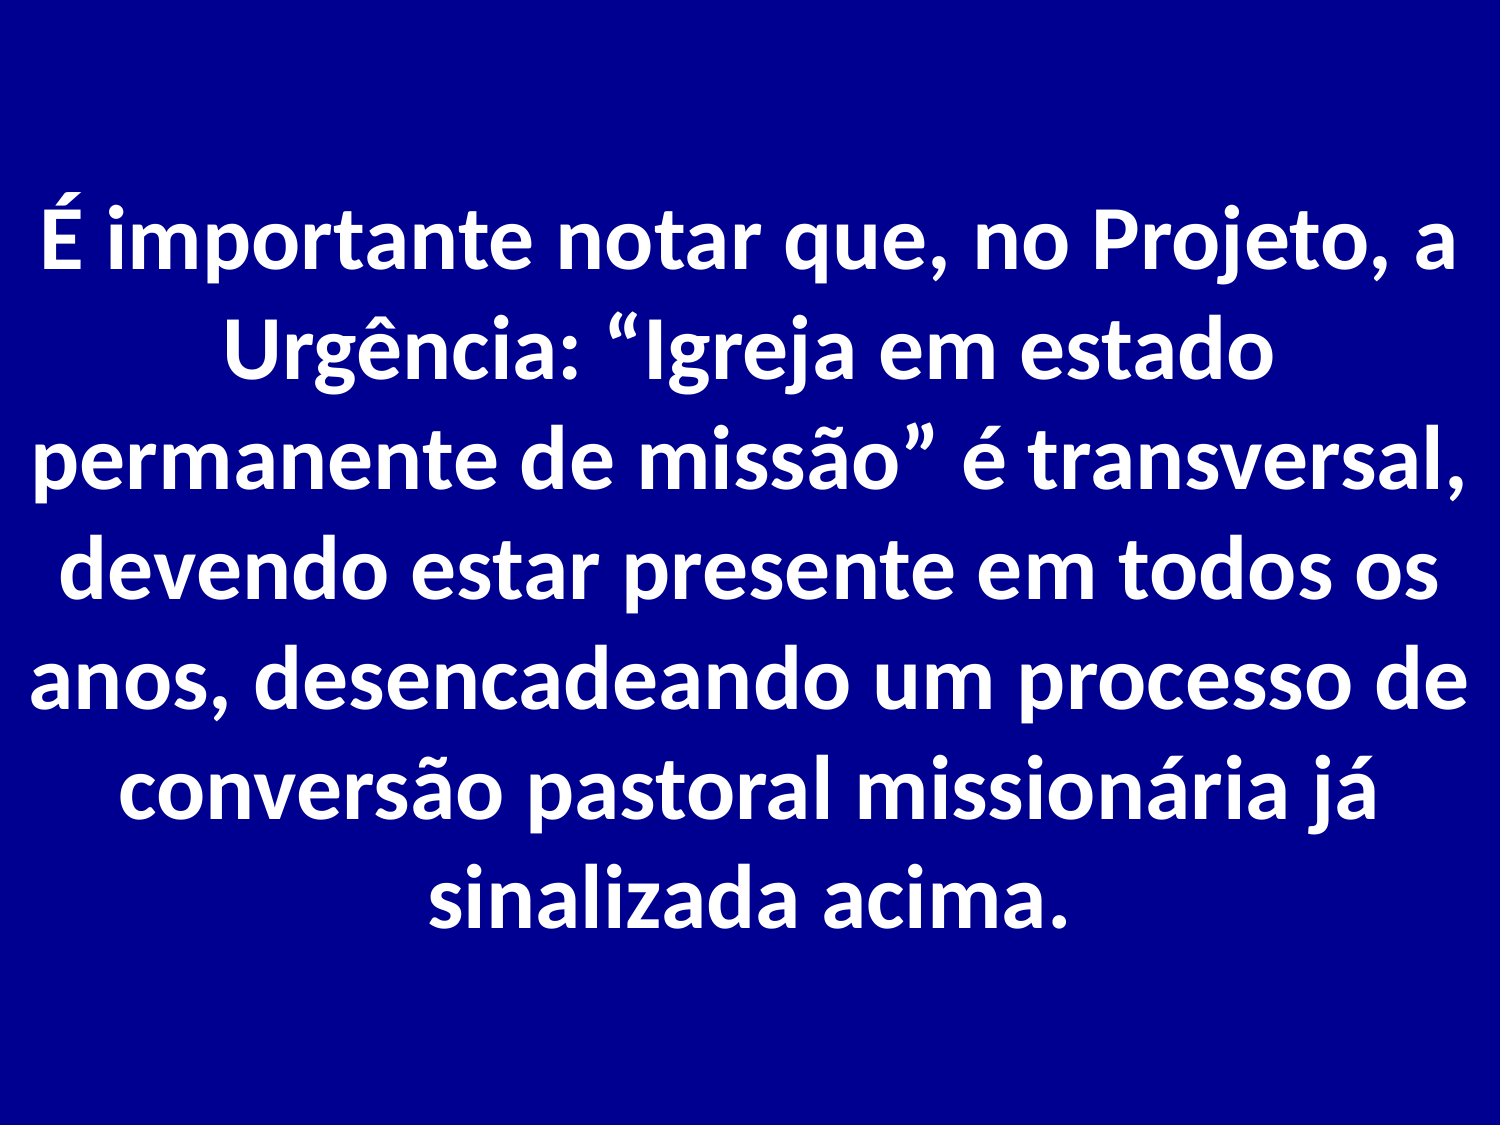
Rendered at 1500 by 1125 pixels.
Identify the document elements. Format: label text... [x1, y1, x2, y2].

title É importante notar que, no Projeto, a Urgência: “Igreja em estado permanente de missão” é transversal, devendo estar presente em todos os anos, desencadeando um processo de conversão pastoral missionária já sinalizada acima. [0, 0, 1500, 1125]
